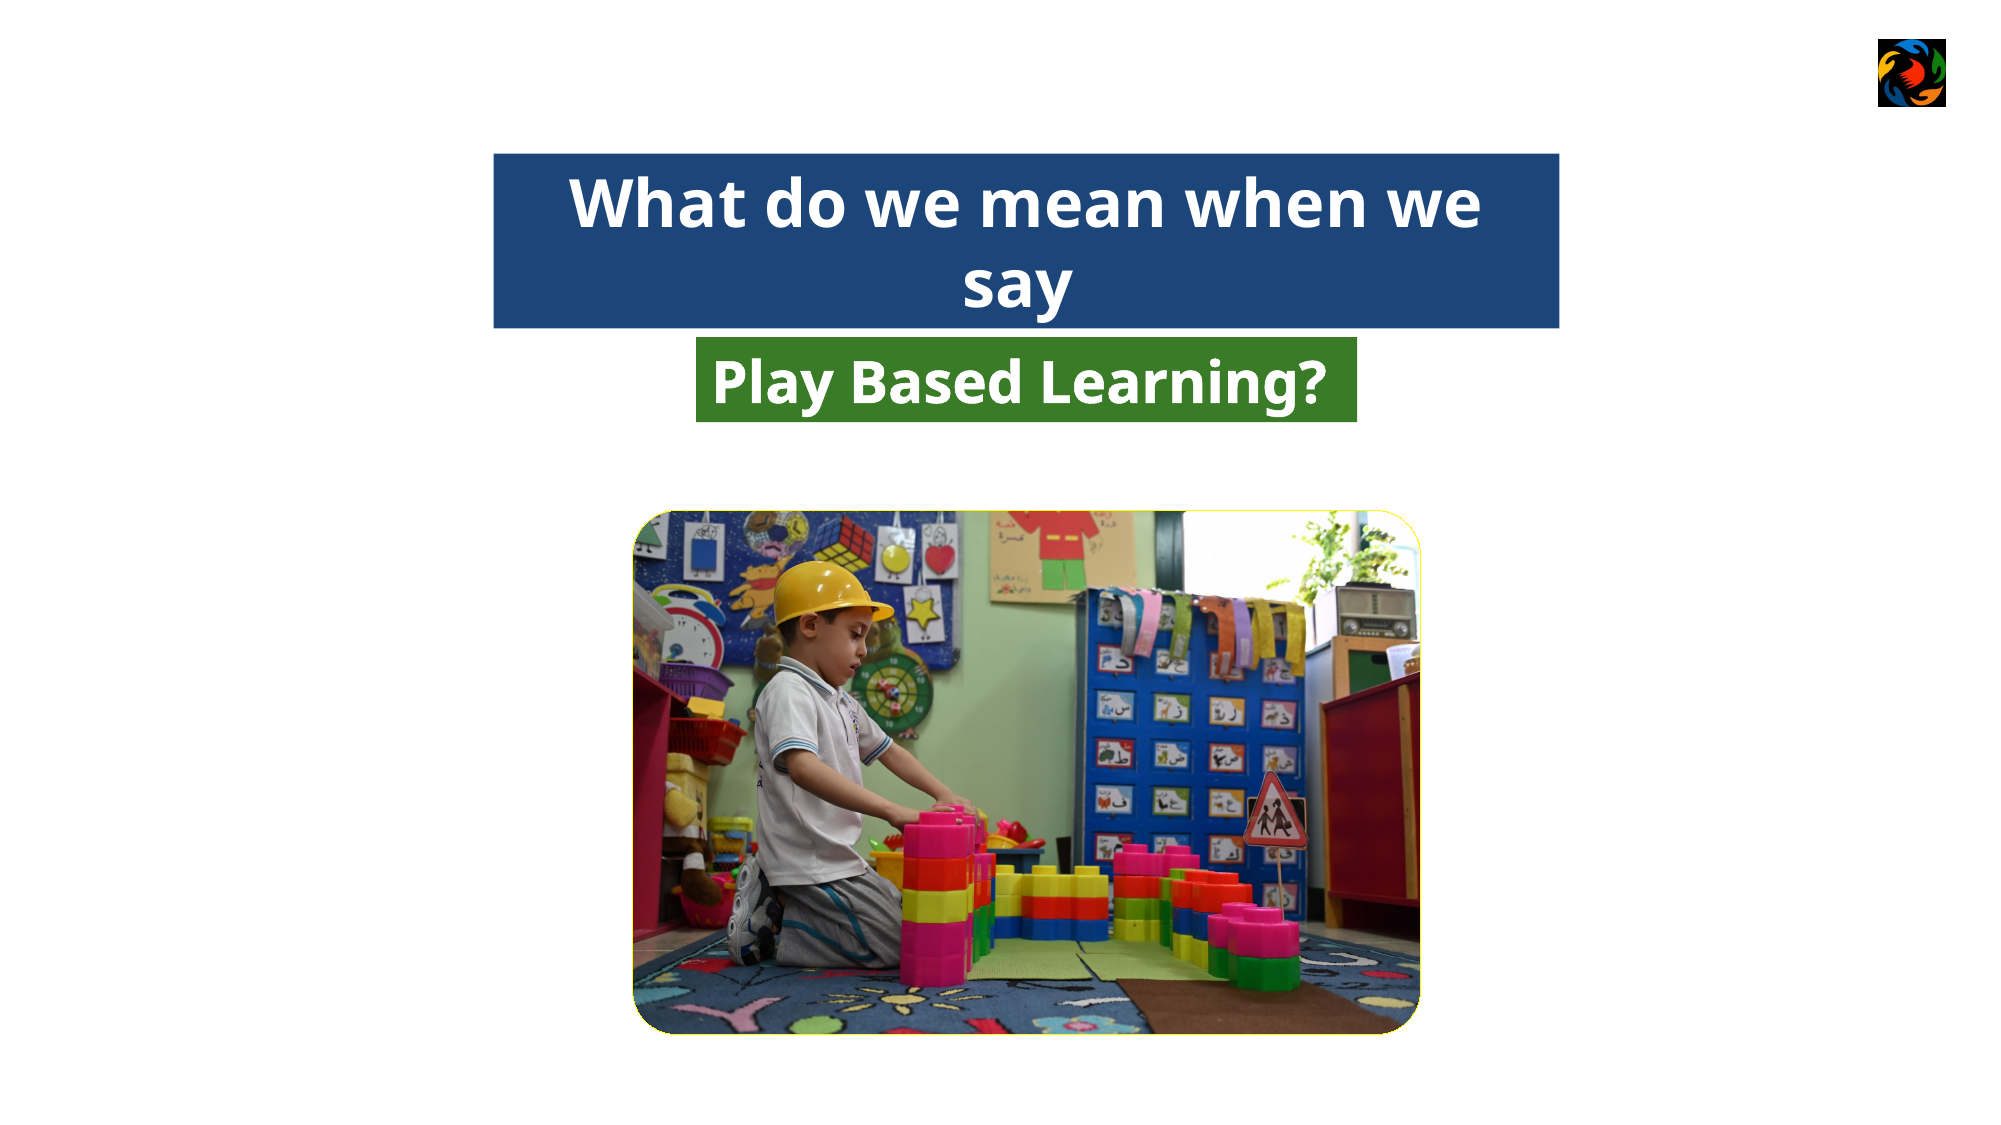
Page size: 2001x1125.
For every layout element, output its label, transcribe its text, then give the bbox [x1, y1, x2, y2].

text_box What do we mean when we say [493, 153, 1560, 329]
picture [1878, 39, 1946, 107]
text_box Play Based Learning? [696, 337, 1358, 423]
picture [632, 509, 1422, 1036]
